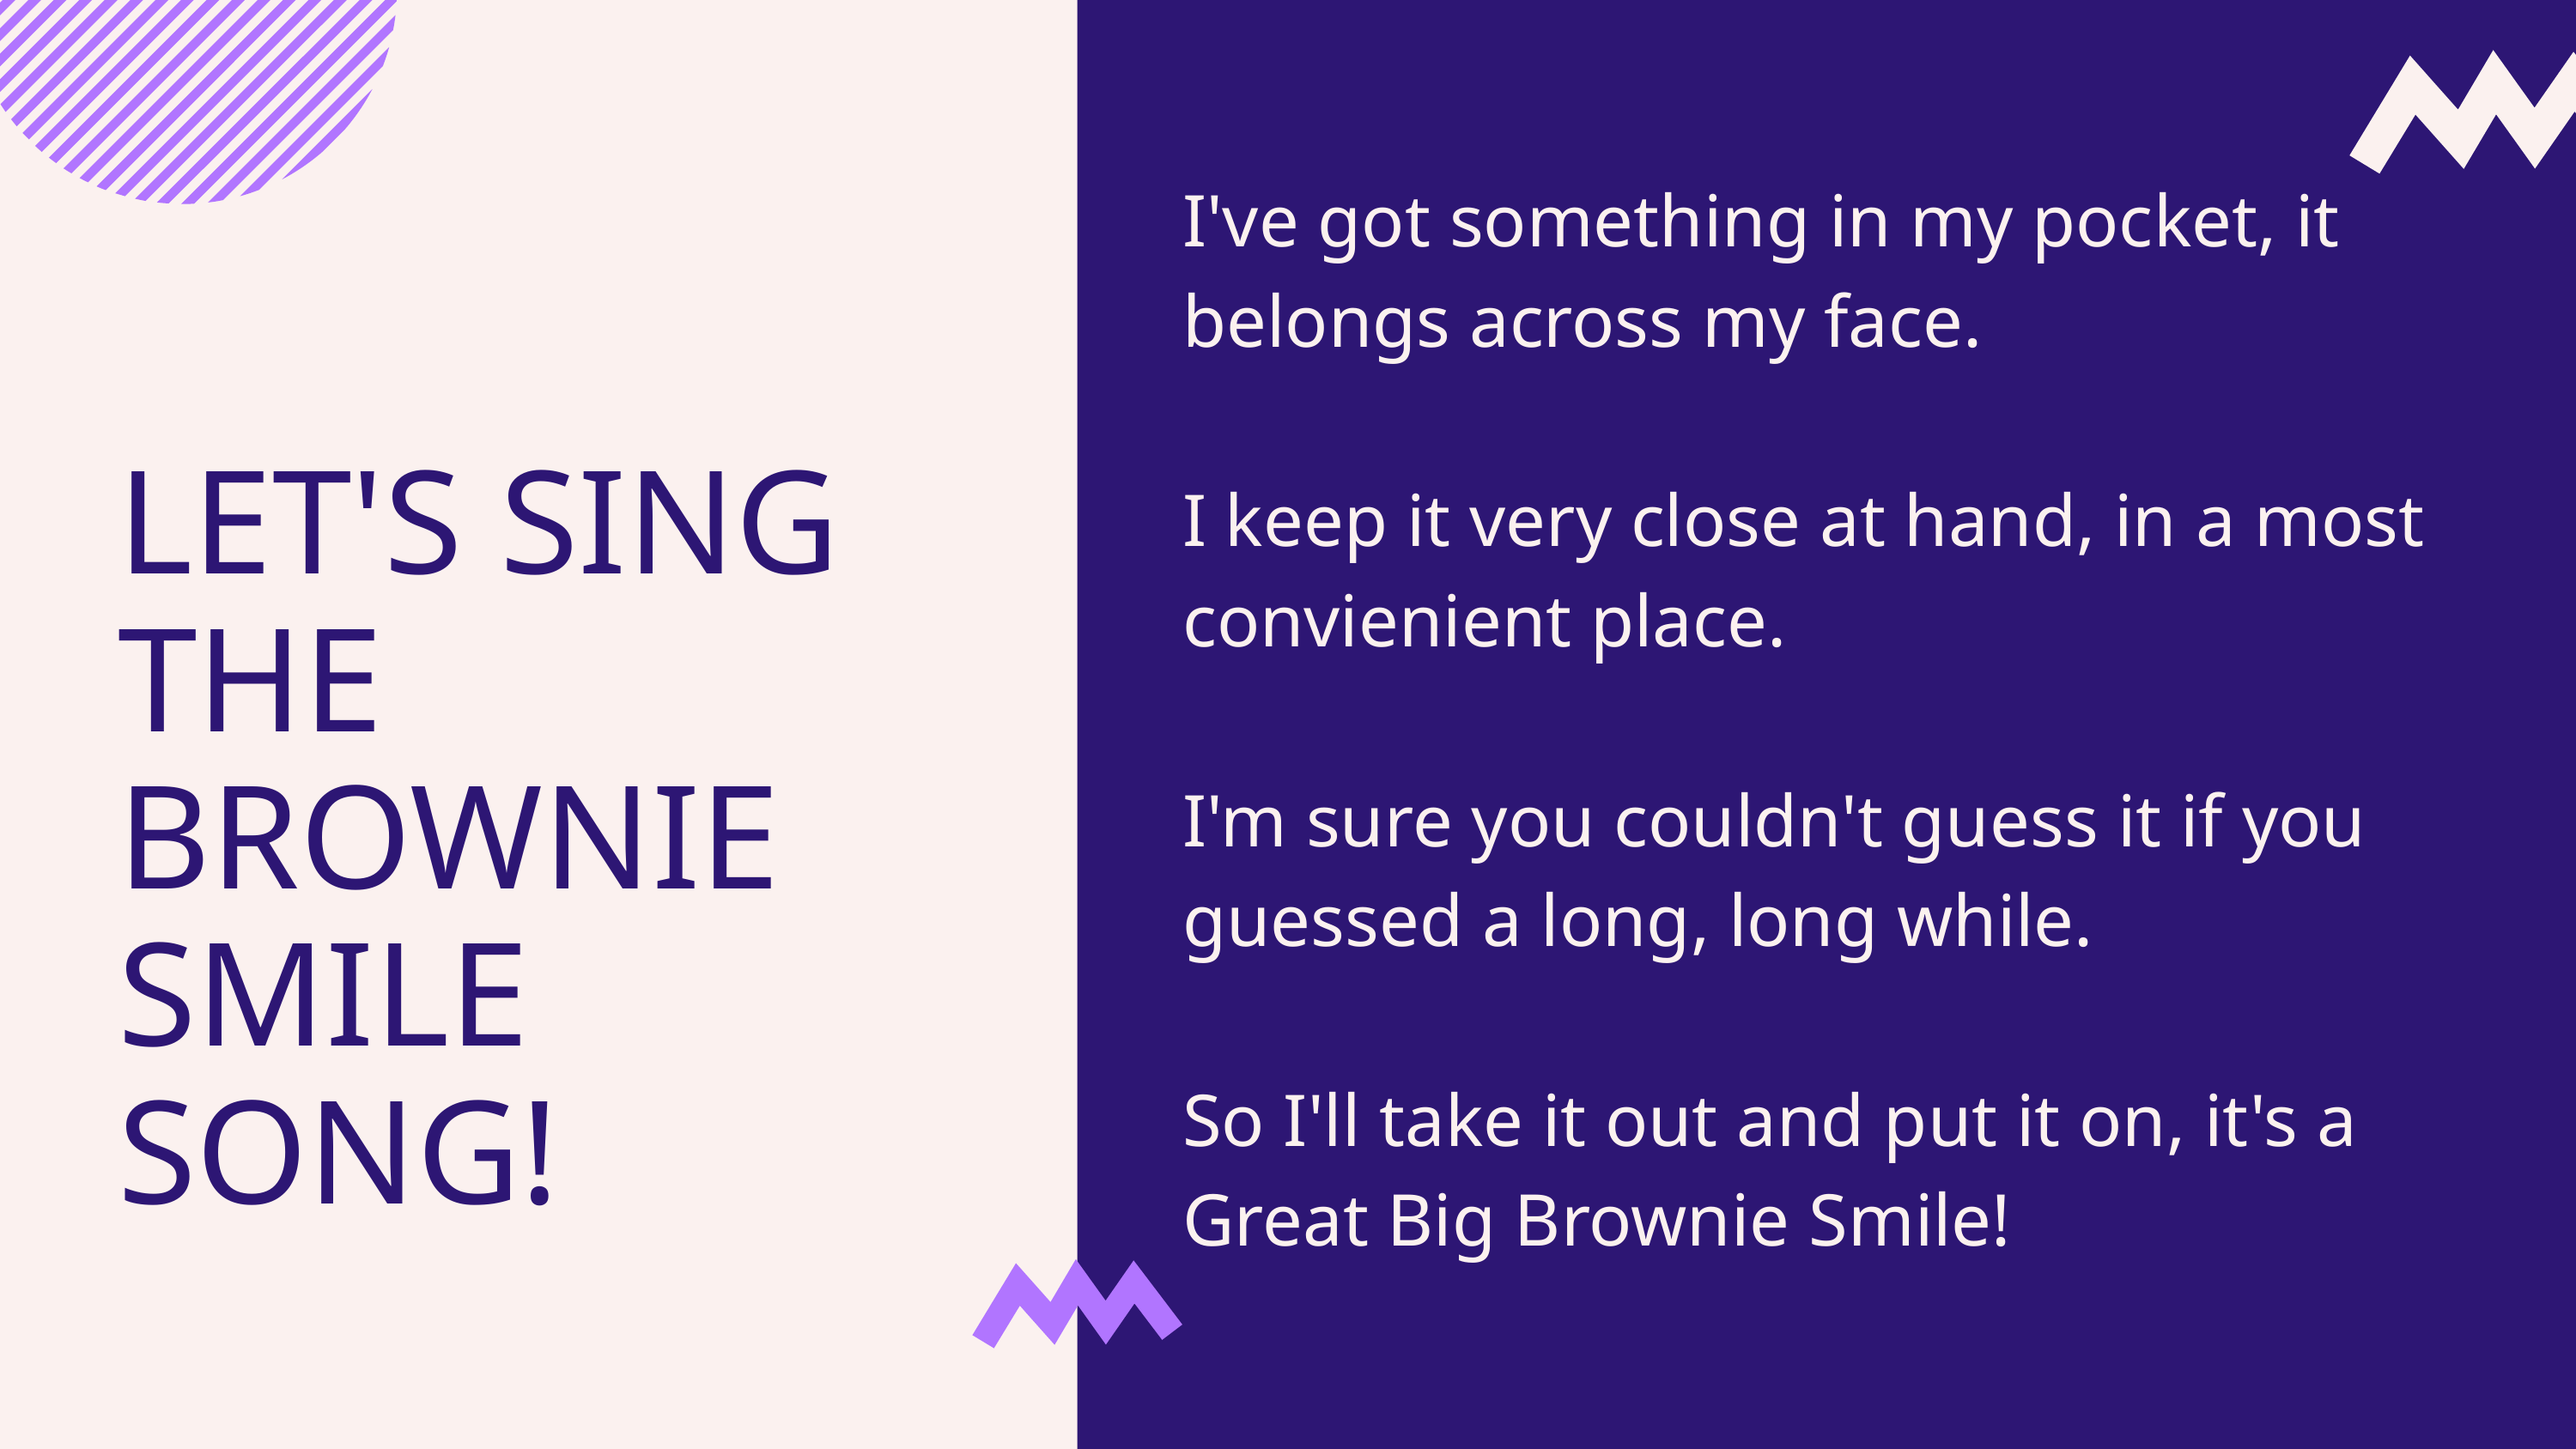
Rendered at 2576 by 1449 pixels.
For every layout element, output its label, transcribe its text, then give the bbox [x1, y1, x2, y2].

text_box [0, 0, 398, 204]
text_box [972, 1258, 1183, 1349]
text_box [0, 0, 1078, 1449]
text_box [2348, 50, 2576, 174]
text_box I've got something in my pocket, it belongs across my face. I keep it very close at hand, in a most convienient place. I'm sure you couldn't guess it if you guessed a long, long while. So I'll take it out and put it on, it's a Great Big Brownie Smile! [1182, 161, 2506, 1260]
text_box LET'S SING THE BROWNIE SMILE SONG! [118, 445, 957, 1233]
